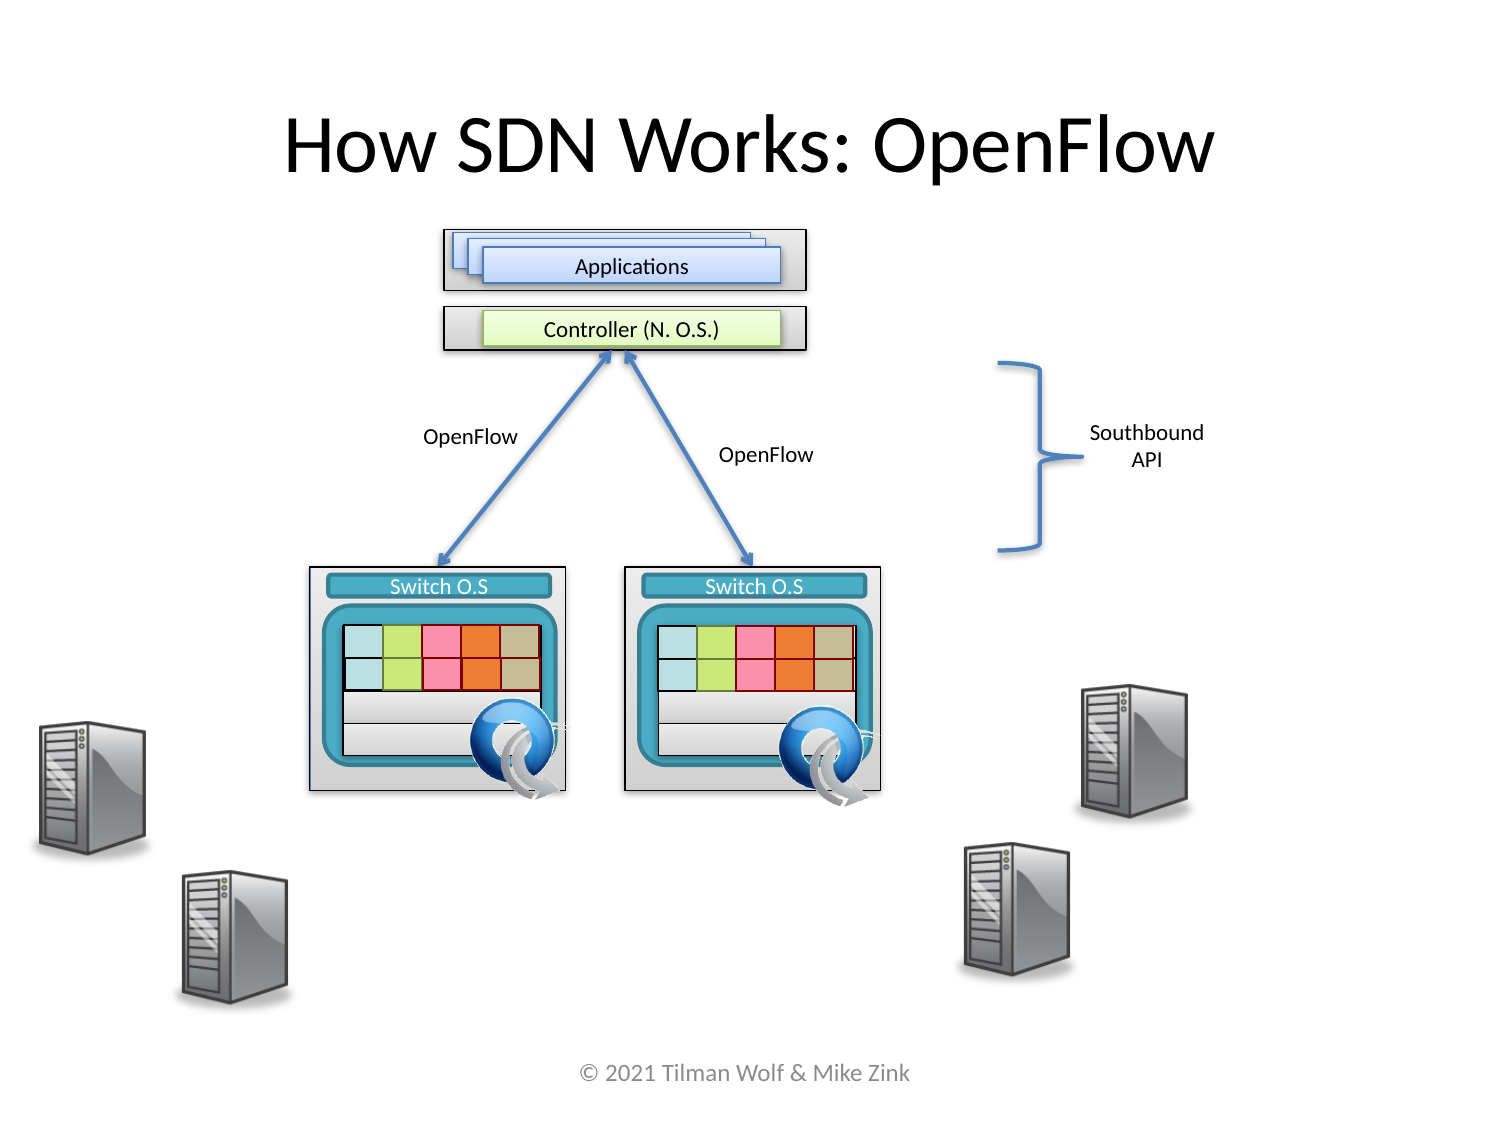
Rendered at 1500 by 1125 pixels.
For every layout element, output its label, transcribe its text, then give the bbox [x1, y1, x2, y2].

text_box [343, 625, 540, 657]
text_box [658, 658, 854, 692]
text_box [443, 306, 807, 351]
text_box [437, 349, 613, 568]
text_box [657, 626, 854, 658]
picture [463, 697, 574, 800]
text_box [309, 566, 566, 791]
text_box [17, 718, 168, 868]
text_box OpenFlow [366, 413, 432, 457]
text_box Southbound API [1047, 410, 1252, 480]
title How SDN Works: OpenFlow [75, 45, 1425, 233]
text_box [159, 867, 310, 1018]
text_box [443, 229, 807, 291]
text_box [344, 657, 540, 691]
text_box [1059, 680, 1210, 831]
picture [773, 704, 883, 807]
text_box OpenFlow [758, 431, 871, 474]
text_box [941, 839, 1092, 990]
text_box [624, 566, 881, 791]
text_box [997, 360, 1085, 553]
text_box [624, 349, 753, 566]
